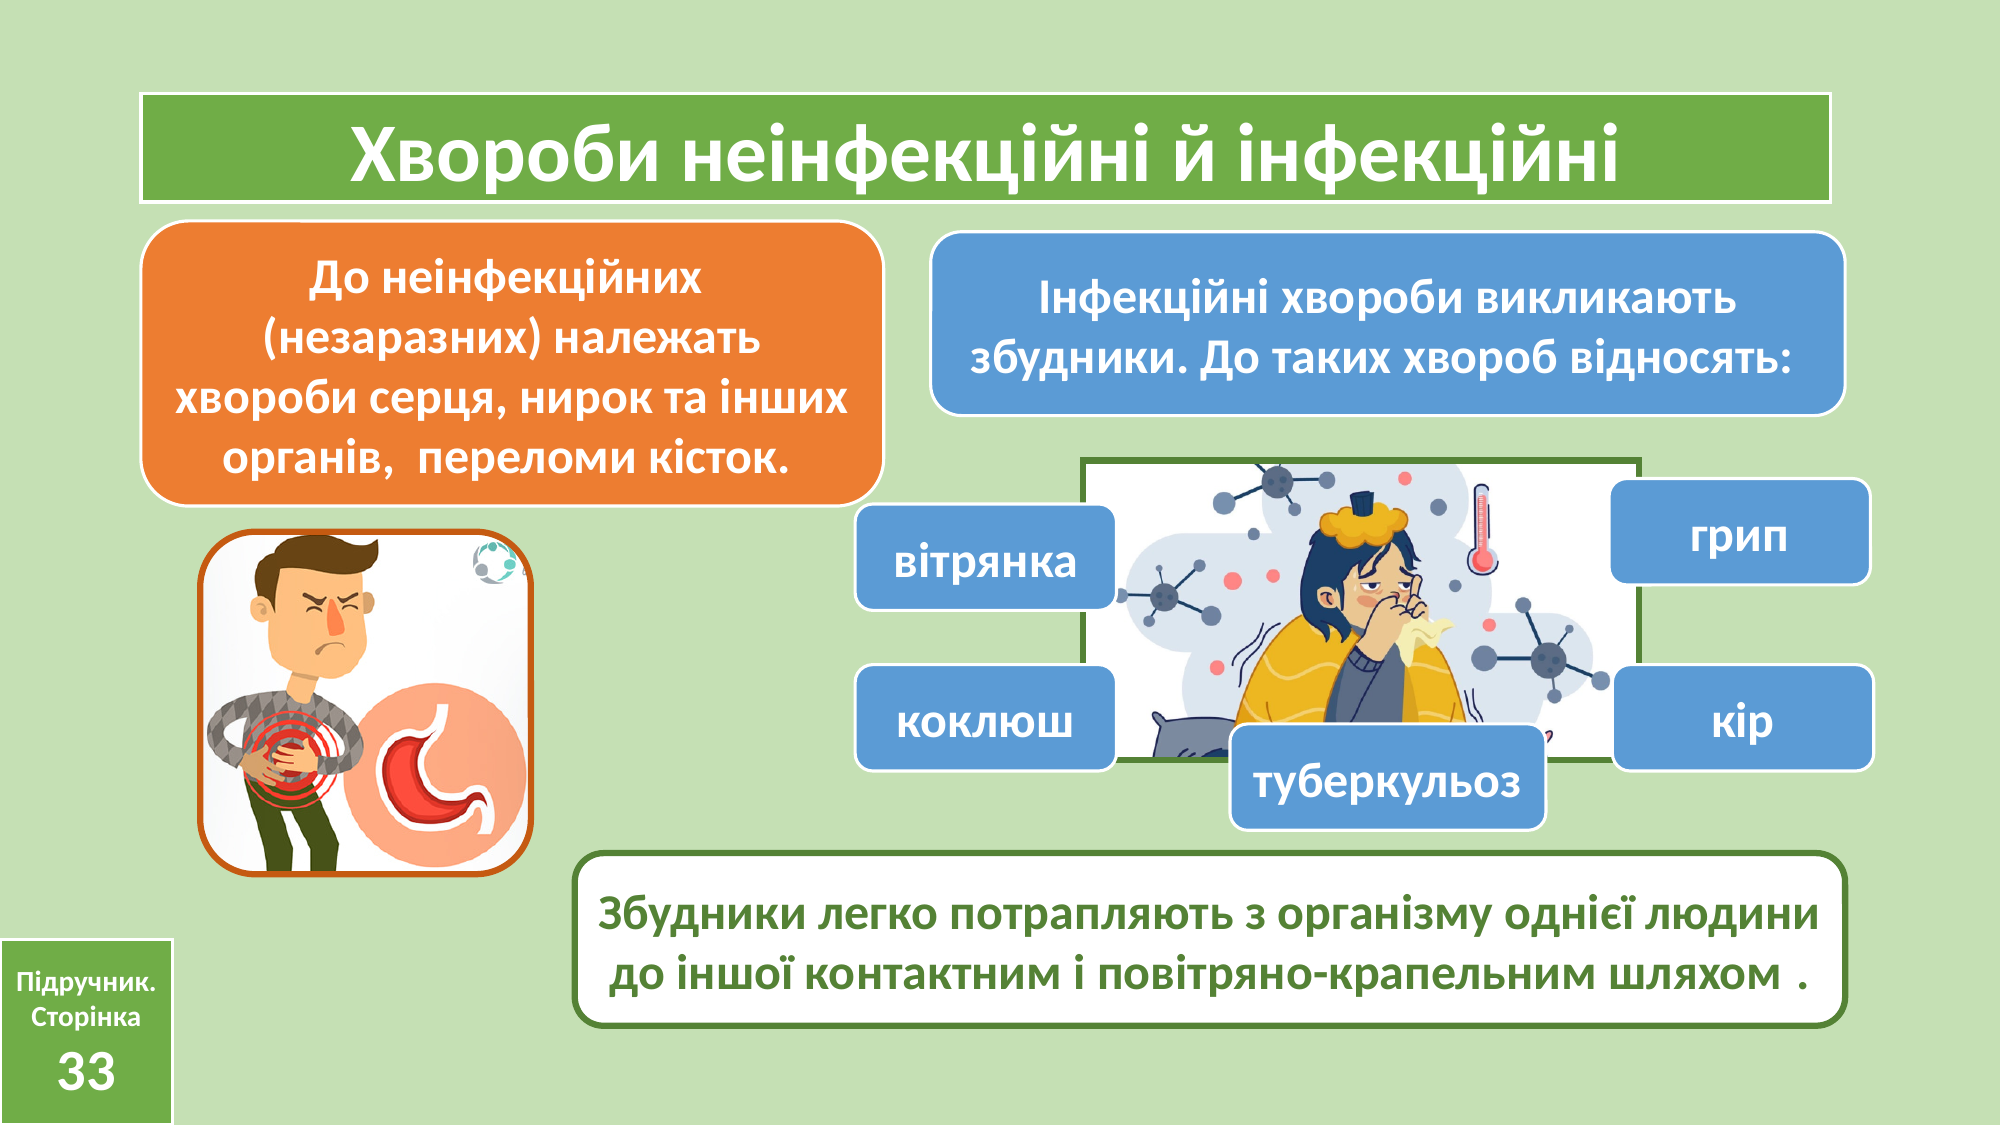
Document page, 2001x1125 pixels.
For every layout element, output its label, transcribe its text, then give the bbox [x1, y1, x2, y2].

text_box туберкульоз [1228, 758, 1548, 832]
text_box До неінфекційних (незаразних) належать хвороби серця, нирок та інших органів, переломи кісток. [139, 219, 886, 508]
text_box кір [1611, 663, 1876, 773]
text_box грип [1636, 476, 1873, 587]
picture [200, 531, 531, 875]
text_box Інфекційні хвороби викликають збудники. До таких хвороб відносять: [929, 230, 1847, 418]
picture [1086, 463, 1636, 758]
text_box Підручник. Сторінка 33 [0, 938, 174, 1125]
text_box Хвороби неінфекційні й інфекційні [139, 92, 1832, 204]
text_box коклюш [853, 663, 1118, 773]
text_box вітрянка [853, 502, 1086, 612]
text_box Збудники легко потрапляють з організму однієї людини до іншої контактним і повітряно-крапельним шляхом.. [573, 852, 1847, 1027]
